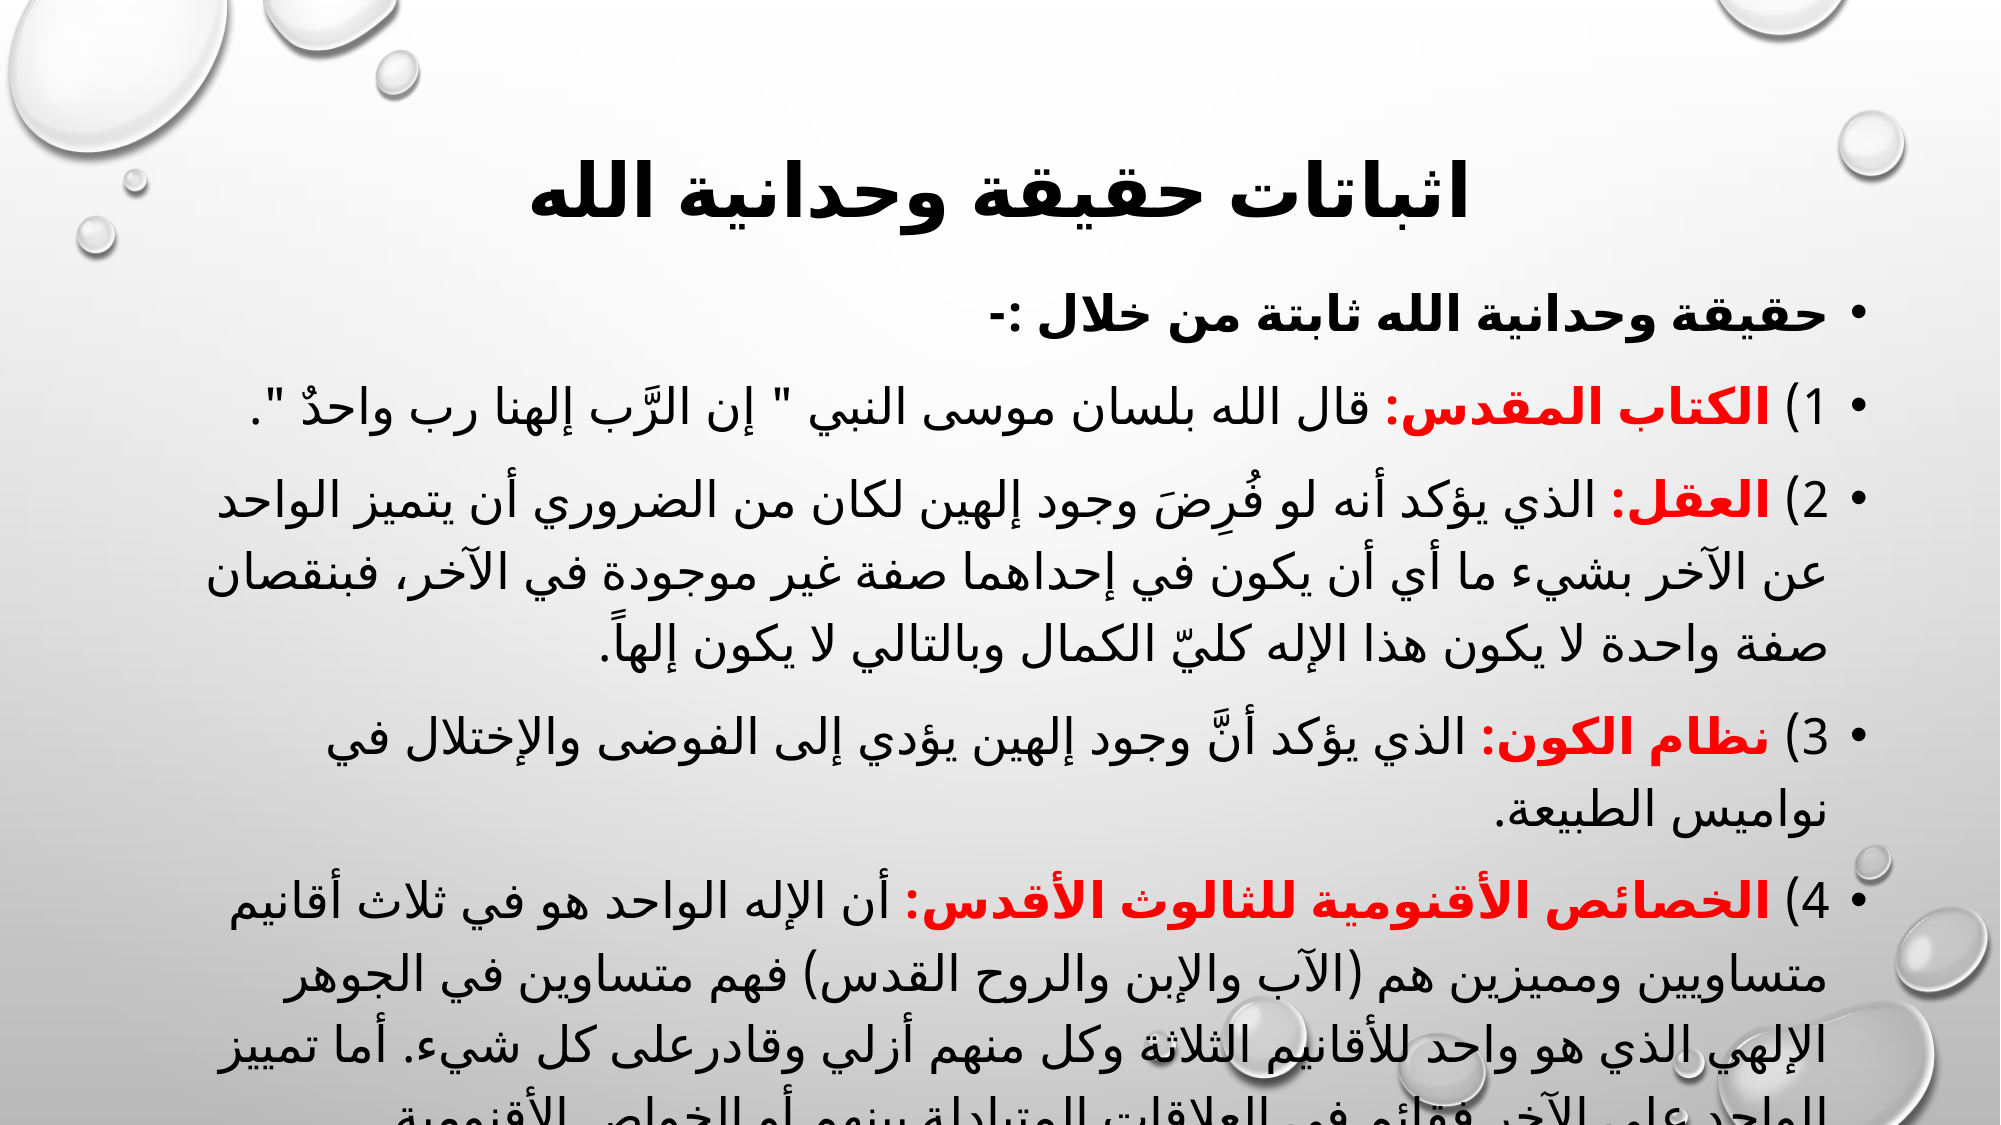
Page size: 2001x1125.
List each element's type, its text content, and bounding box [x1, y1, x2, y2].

title اثباتات حقيقة وحدانية الله [149, 62, 1850, 262]
picture [0, 0, 2000, 1125]
list حقيقة وحدانية الله ثابتة من خلال :- 1) الكتاب المقدس: قال الله بلسان موسى النبي " إن الرَّب إلهنا رب واحدٌ ". 2) العقل: الذي يؤكد أنه لو فُرِضَ وجود إلهين لكان من الضروري أن يتميز الواحد عن الآخر بشيء ما أي أن يكون في إحداهما صفة غير موجودة في الآخر، فبنقصان صفة واحدة لا يكون هذا الإله كليّ الكمال وبالتالي لا يكون إلهاً. 3) نظام الكون: الذي يؤكد أنَّ وجود إلهين يؤدي إلى الفوضى والإختلال في نواميس الطبيعة. 4) الخصائص الأقنومية للثالوث الأقدس: أن الإله الواحد هو في ثلاث أقانيم متساويين ومميزين هم (الآب والإبن والروح القدس) فهم متساوين في الجوهر الإلهي الذي هو واحد للأقانيم الثلاثة وكل منهم أزلي وقادرعلى كل شيء. أما تمييز الواحد على الآخر فقائم في العلاقات المتبادلة بينهم أو الخواص الأقنومية. [149, 262, 1883, 1125]
